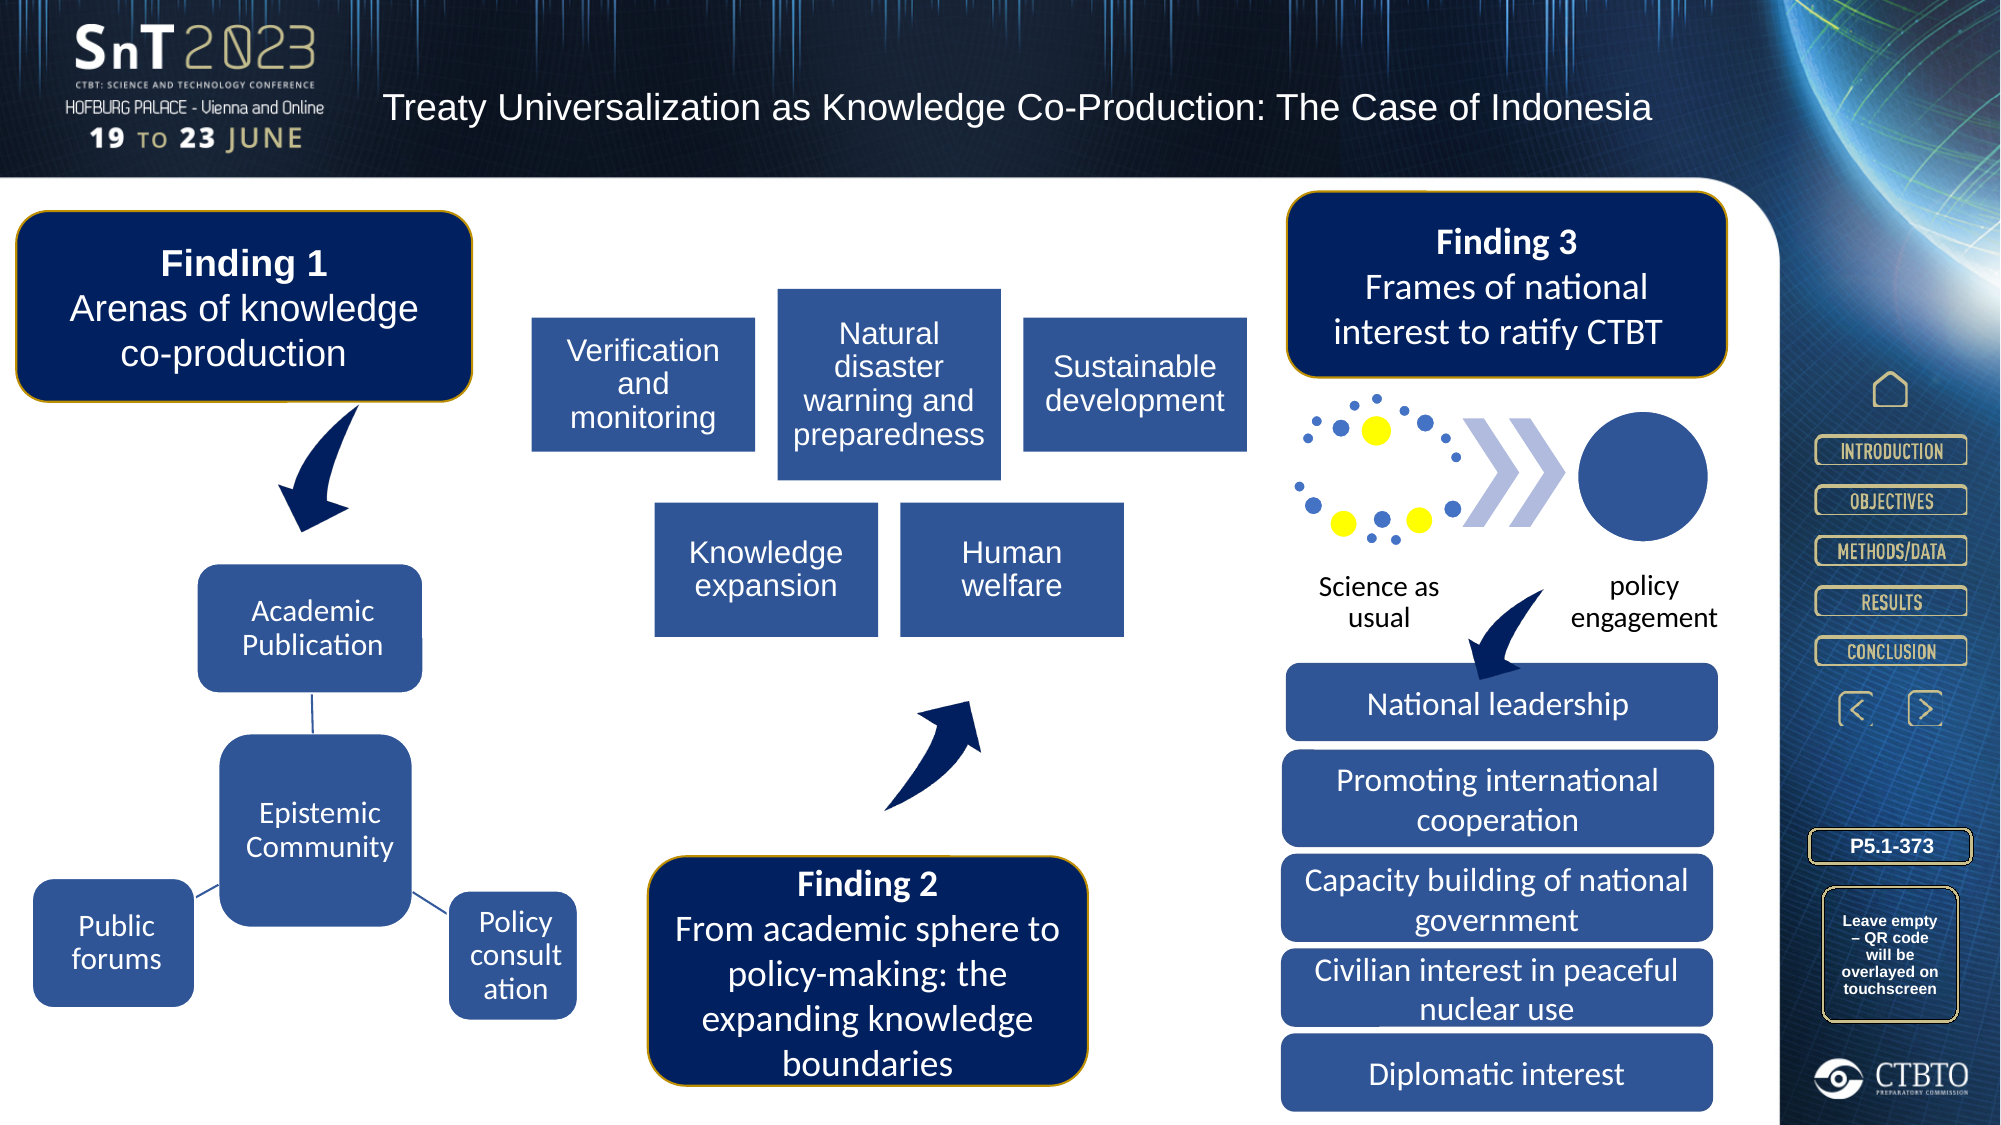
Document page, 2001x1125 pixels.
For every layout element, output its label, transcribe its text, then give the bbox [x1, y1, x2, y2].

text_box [1291, 333, 1722, 710]
text_box Finding 1 Arenas of knowledge co-production [15, 210, 474, 403]
text_box National leadership [1285, 666, 1719, 742]
text_box Promoting international cooperation [1281, 749, 1715, 848]
text_box Treaty Universalization as Knowledge Co-Production: The Case of Indonesia [359, 43, 1676, 136]
picture [0, 0, 2001, 1125]
text_box Capacity building of national government [1280, 853, 1714, 942]
text_box P5.1-373 [1824, 827, 1960, 866]
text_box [531, 241, 1247, 684]
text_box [0, 438, 810, 1086]
text_box Leave empty – QR code will be overlayed on touchscreen [1821, 894, 1959, 1017]
text_box Finding 3 Frames of national interest to ratify CTBT [1285, 190, 1729, 366]
text_box Finding 2 From academic sphere to policy-making: the expanding knowledge boundaries [678, 855, 1089, 1087]
text_box Civilian interest in peaceful nuclear use [1280, 948, 1714, 1027]
text_box Diplomatic interest [1280, 1033, 1714, 1112]
